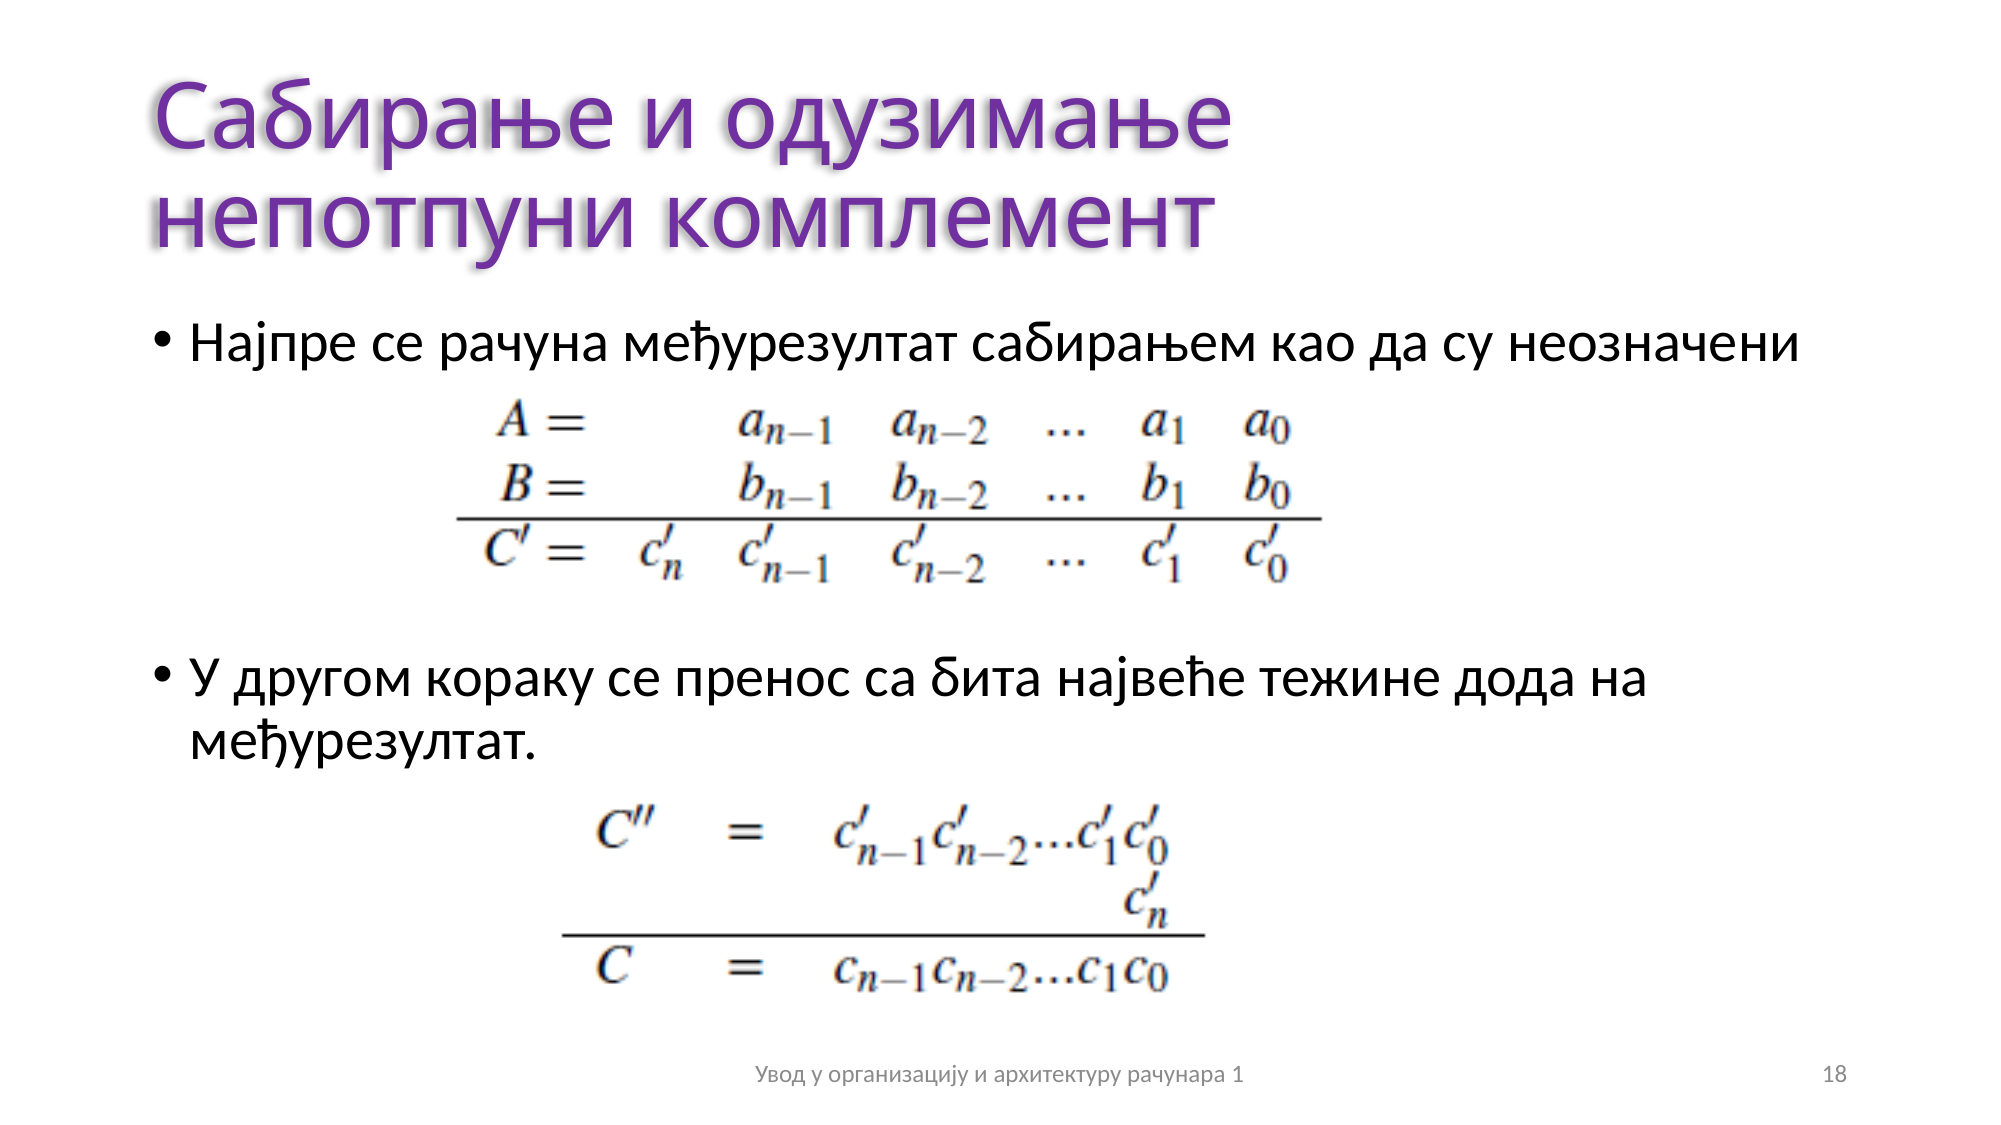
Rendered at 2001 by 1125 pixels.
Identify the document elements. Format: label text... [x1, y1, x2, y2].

slide_number 18 [1412, 1042, 1863, 1103]
footer Увод у организацију и архитектуру рачунара 1 [662, 1042, 1338, 1103]
picture [424, 383, 1342, 603]
title Сабирање и одузимање непотпуни комплемент [137, 59, 1863, 278]
picture [520, 791, 1246, 1030]
list Најпре се рачуна међурезултат сабирањем као да су неозначени У другом кораку се пренос са бита највеће тежине дода на међурезултат. [137, 303, 1887, 1017]
